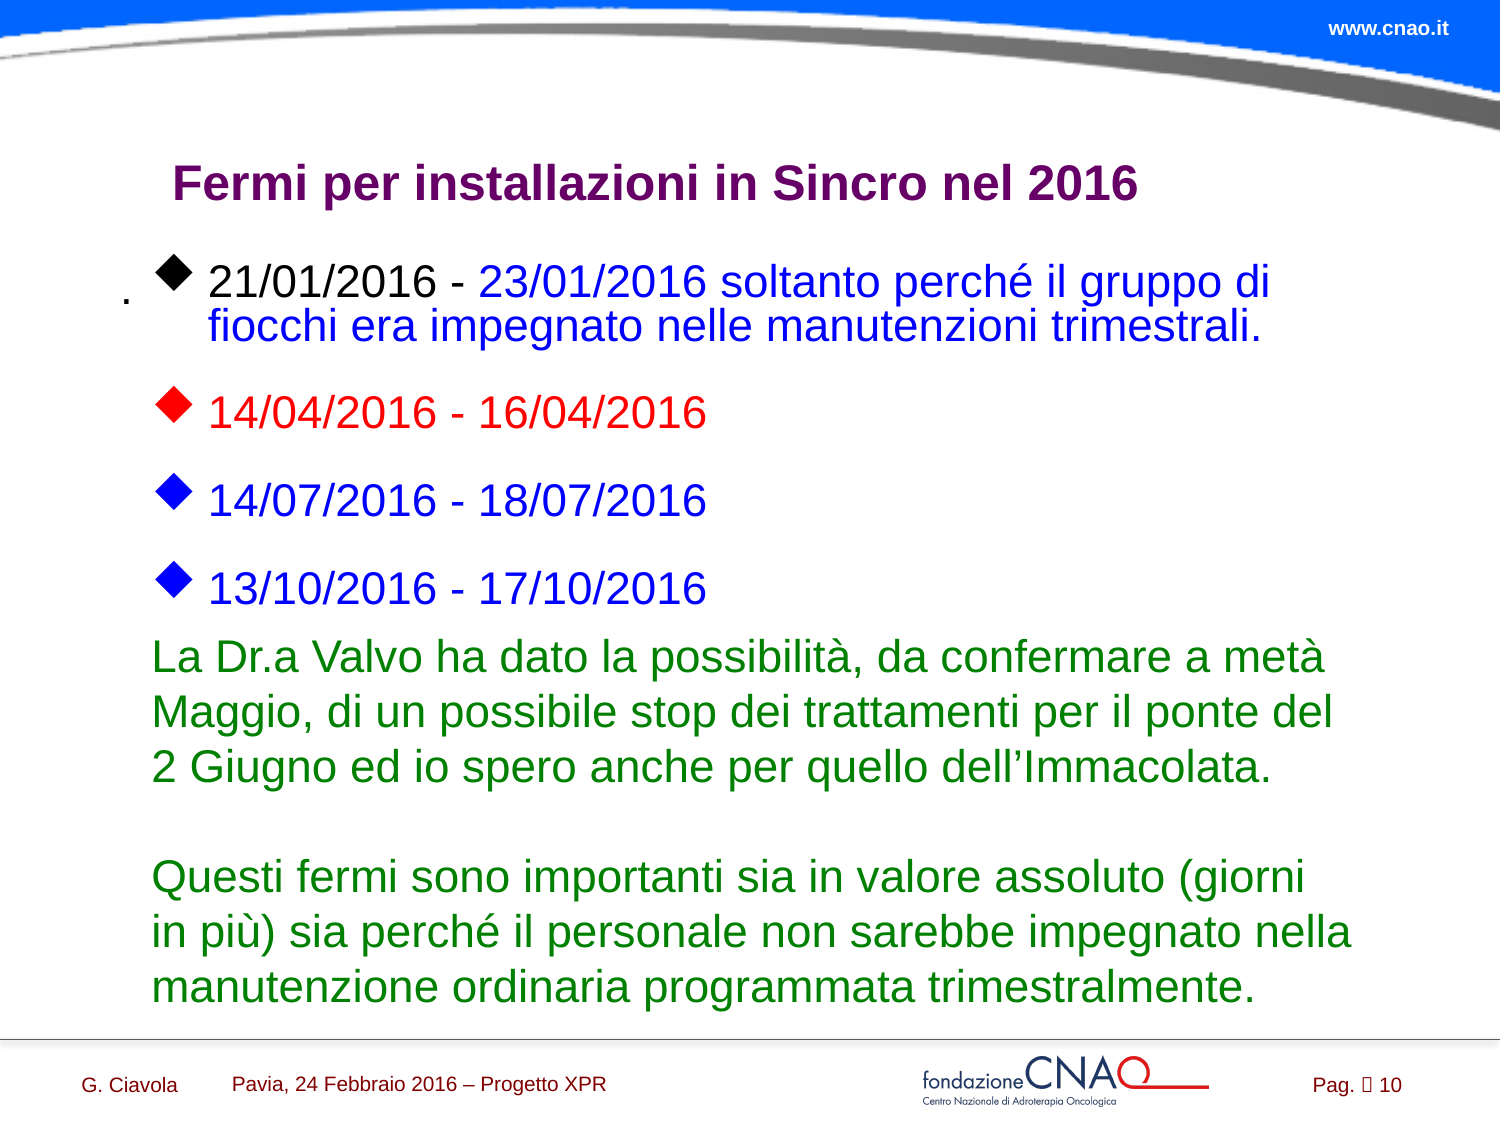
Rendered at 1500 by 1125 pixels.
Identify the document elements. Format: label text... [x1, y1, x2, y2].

picture [0, 1040, 1500, 1125]
text_box La Dr.a Valvo ha dato la possibilità, da confermare a metà Maggio, di un possibile stop dei trattamenti per il ponte del 2 Giugno ed io spero anche per quello dell’Immacolata. Questi fermi sono importanti sia in valore assoluto (giorni in più) sia perché il personale non sarebbe impegnato nella manutenzione ordinaria programmata trimestralmente. [136, 619, 1368, 1019]
picture [0, 0, 1500, 1039]
title Fermi per installazioni in Sincro nel 2016 [51, 133, 1261, 233]
text_box . [105, 250, 1387, 321]
text_box 21/01/2016 - 23/01/2016 soltanto perché il gruppo di fiocchi era impegnato nelle manutenzioni trimestrali. 14/04/2016 - 16/04/2016 14/07/2016 - 18/07/2016 13/10/2016 - 17/10/2016 [136, 254, 1368, 619]
